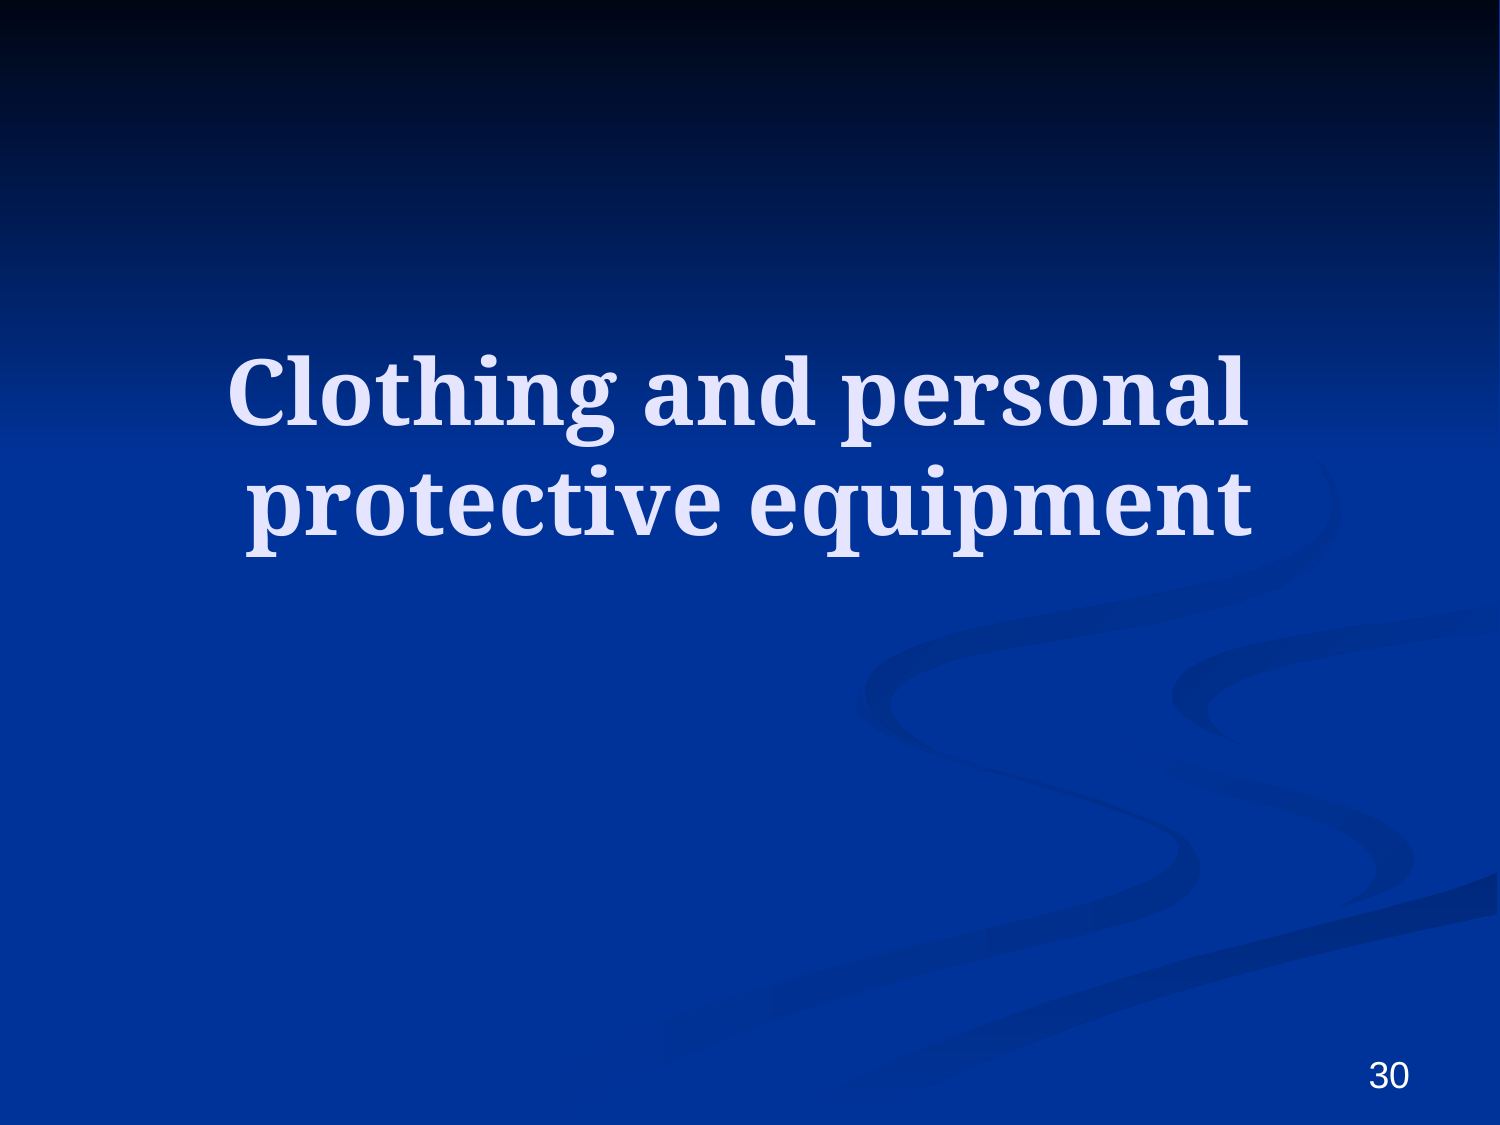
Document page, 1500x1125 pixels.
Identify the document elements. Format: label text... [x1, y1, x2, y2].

slide_number 30 [1074, 1024, 1426, 1104]
title Clothing and personal protective equipment [74, 349, 1426, 538]
